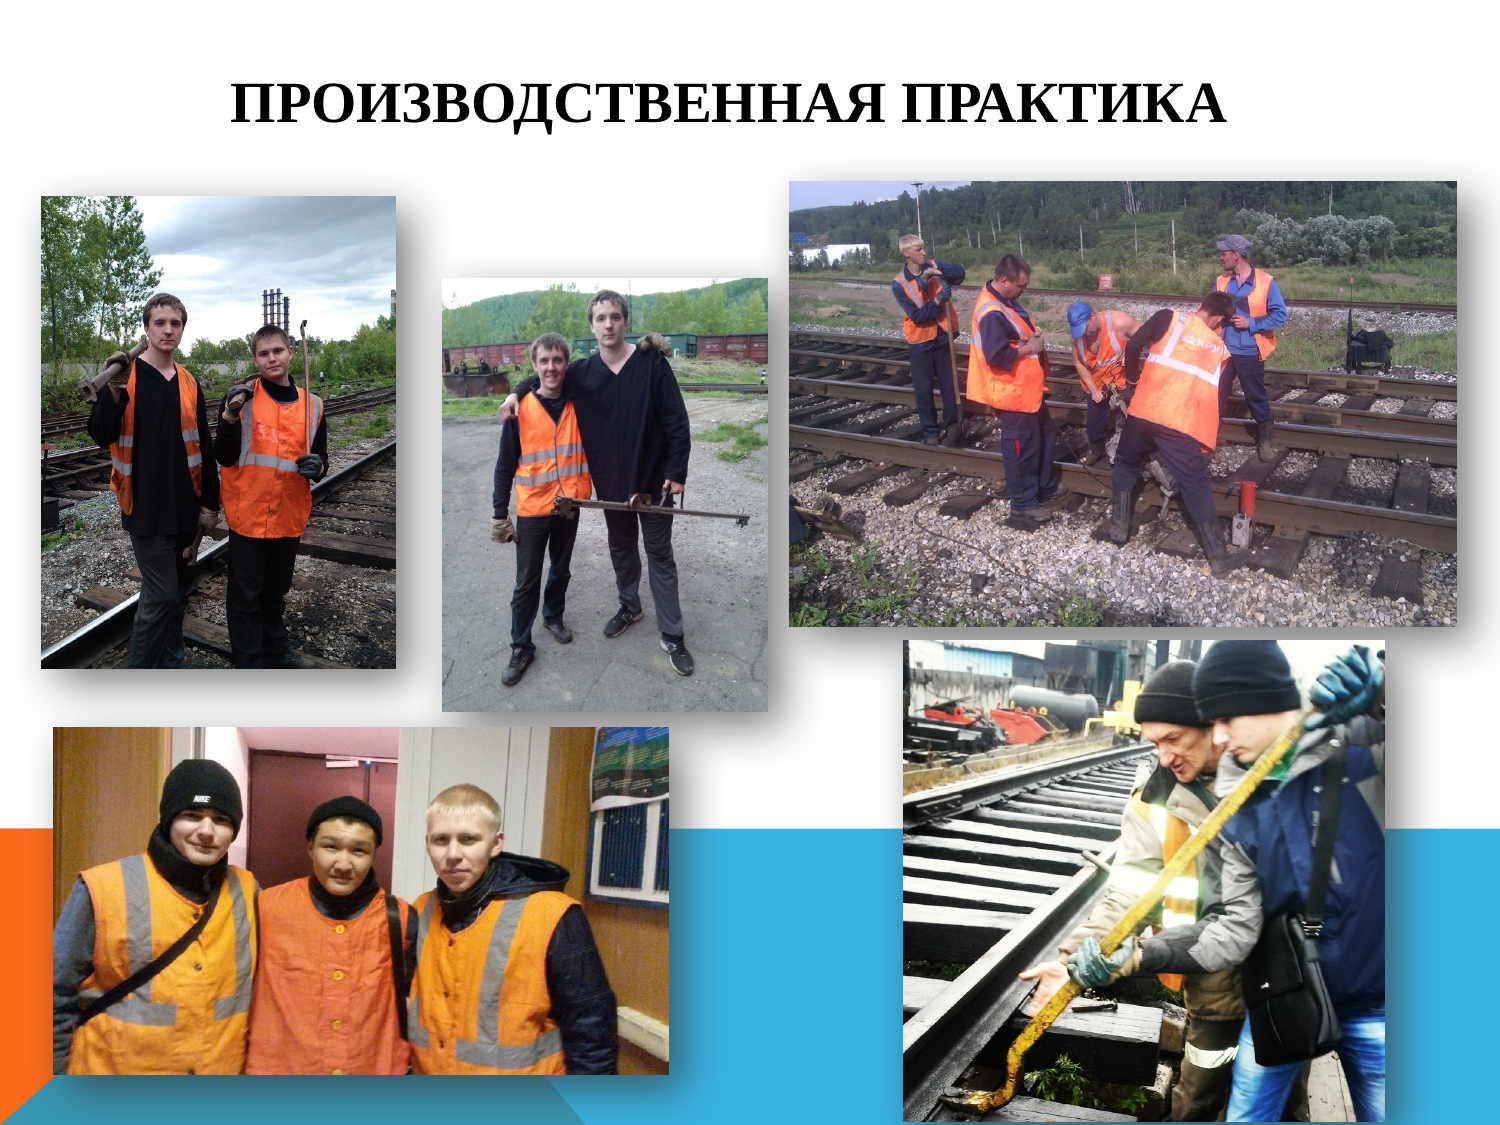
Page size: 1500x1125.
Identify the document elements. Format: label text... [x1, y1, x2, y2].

picture [442, 278, 768, 712]
picture [903, 640, 1385, 1122]
picture [52, 727, 669, 1075]
picture [788, 181, 1457, 627]
picture [41, 195, 396, 670]
title Производственная практика [61, 5, 1412, 193]
